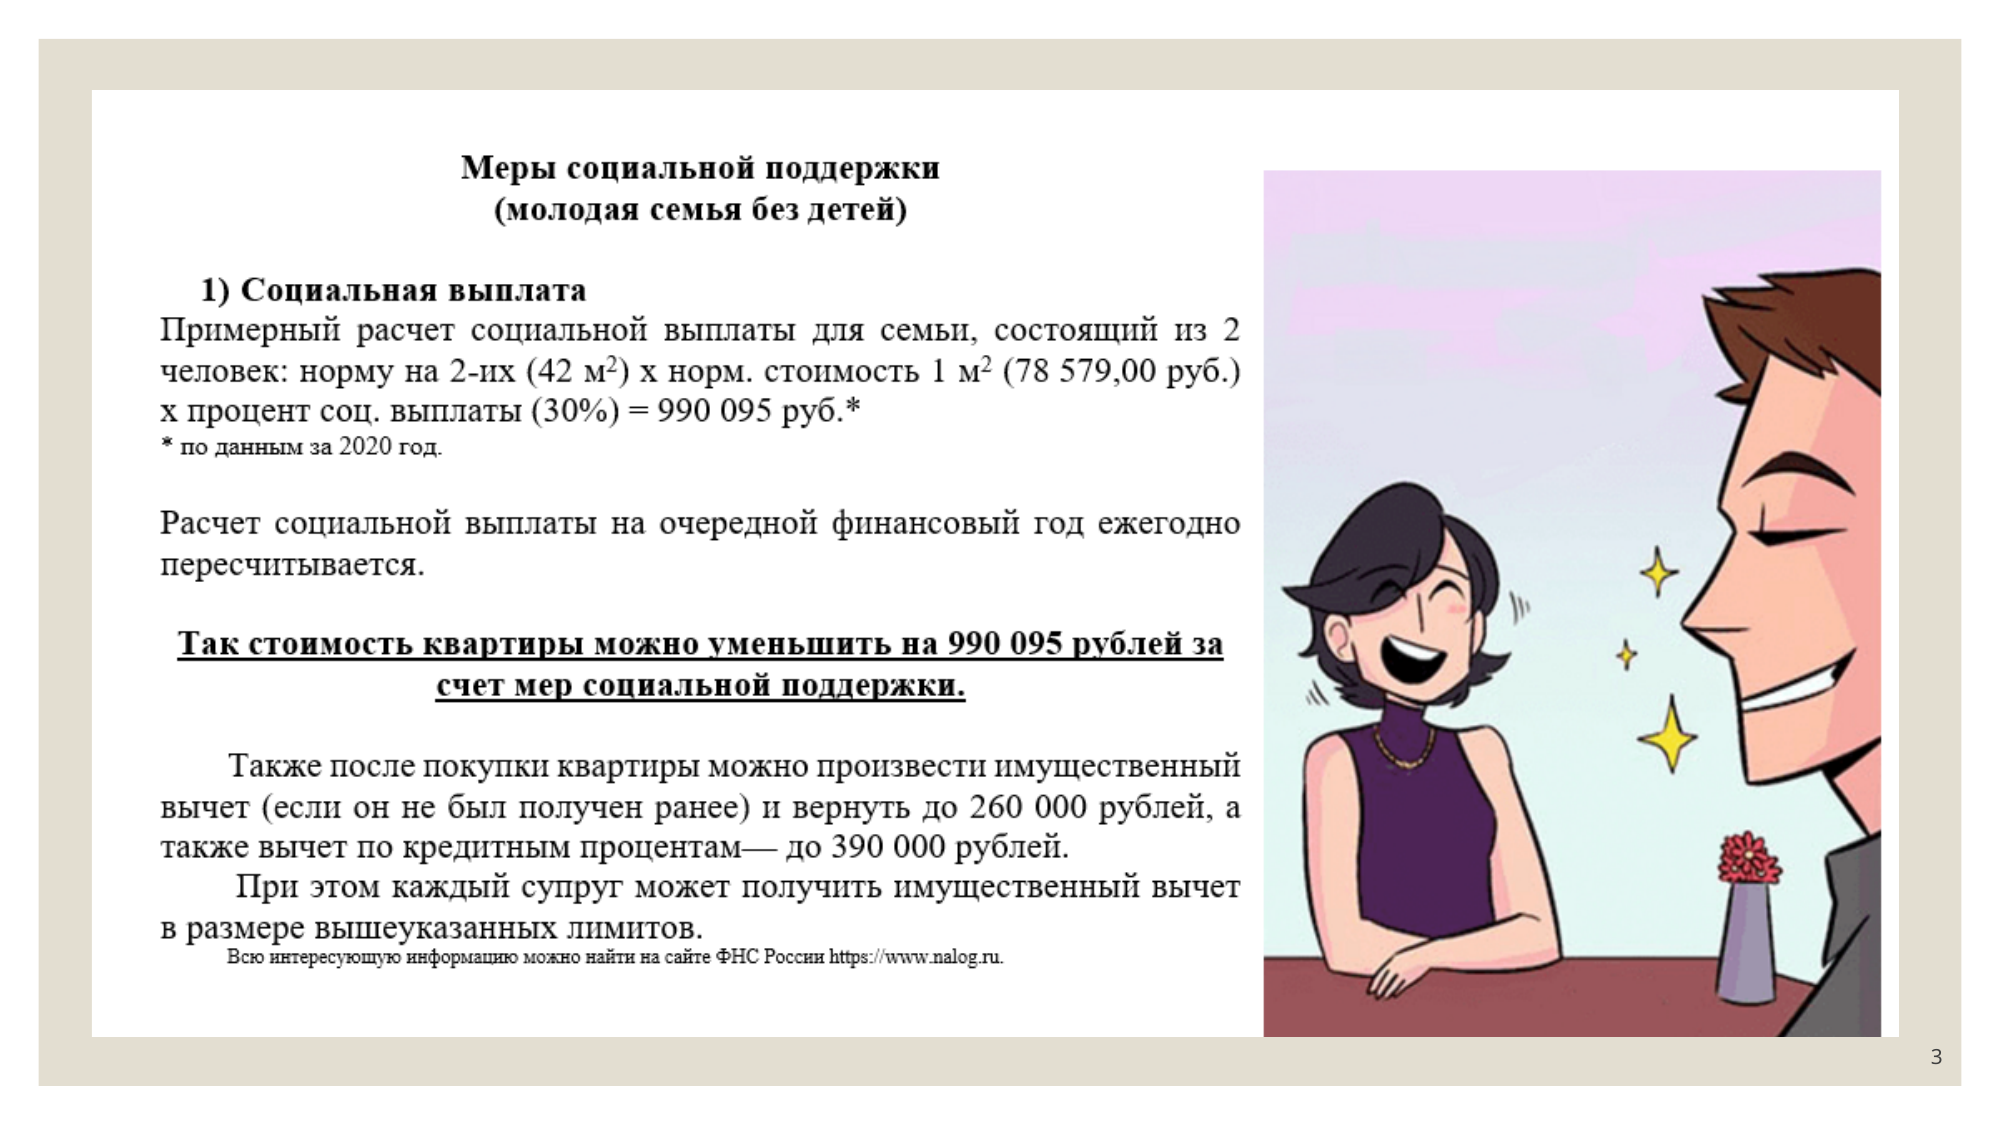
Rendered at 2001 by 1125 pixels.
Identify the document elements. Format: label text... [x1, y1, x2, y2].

picture [91, 90, 1900, 1037]
slide_number 3 [1717, 1034, 1958, 1080]
